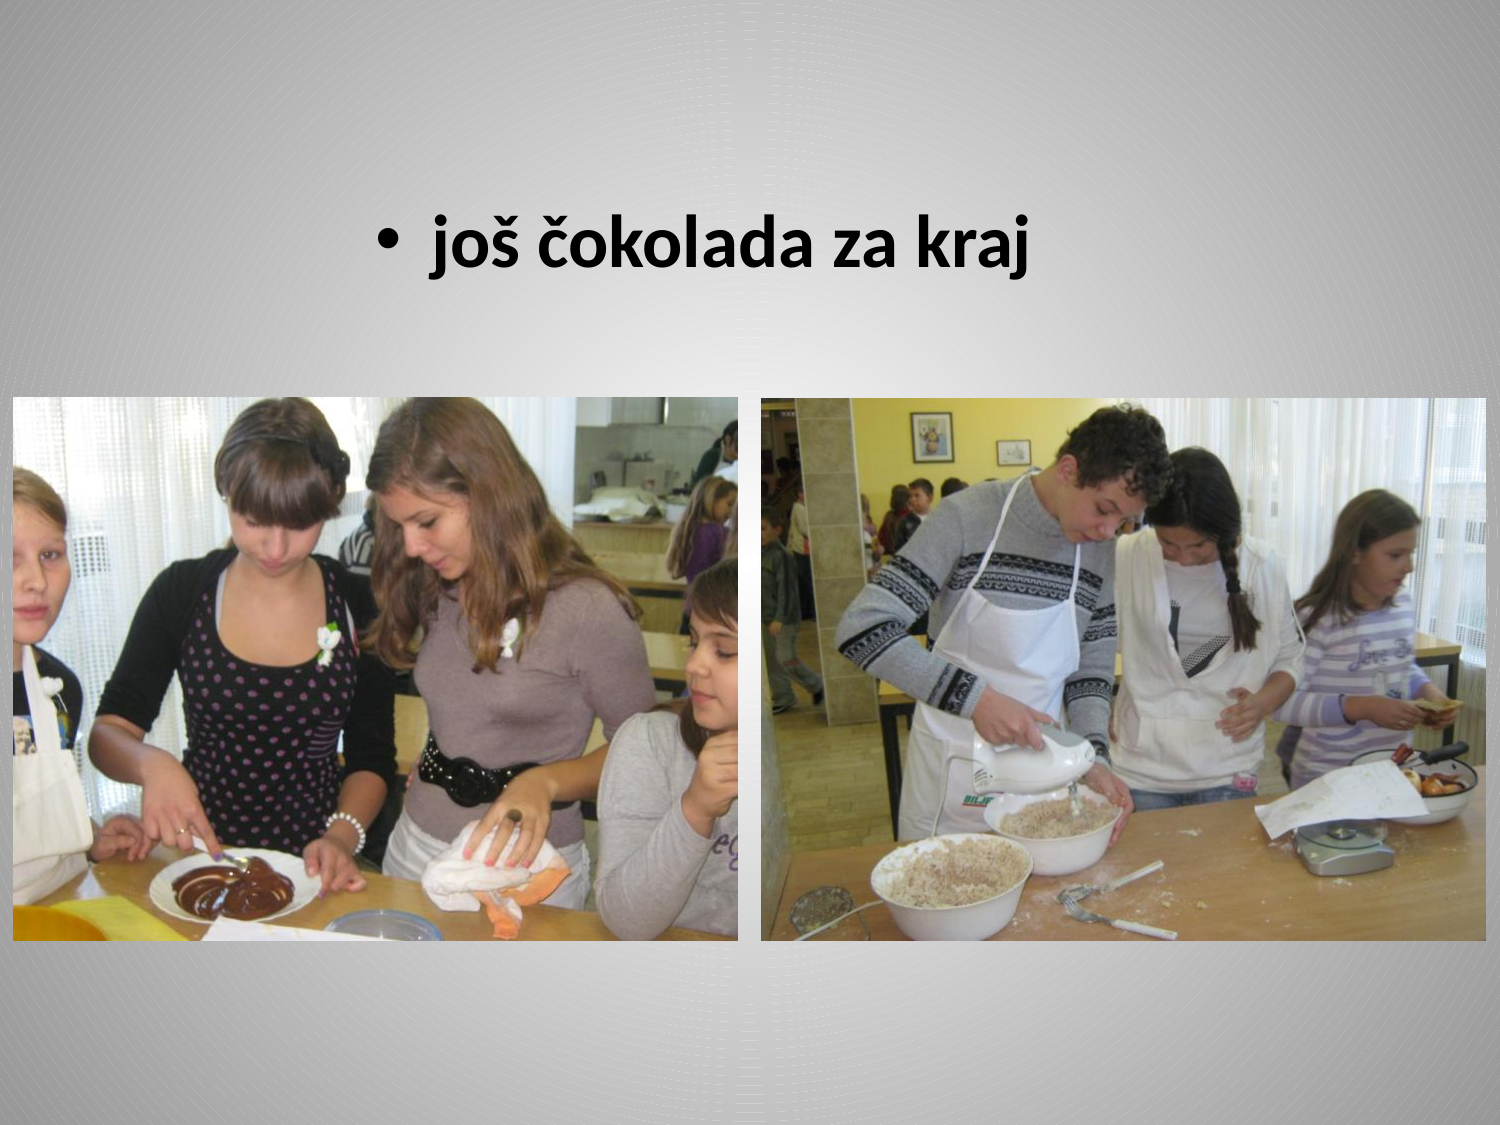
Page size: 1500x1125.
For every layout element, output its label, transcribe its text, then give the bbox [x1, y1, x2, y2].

list još čokolada za kraj [360, 160, 1272, 290]
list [761, 397, 1486, 941]
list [12, 396, 738, 941]
